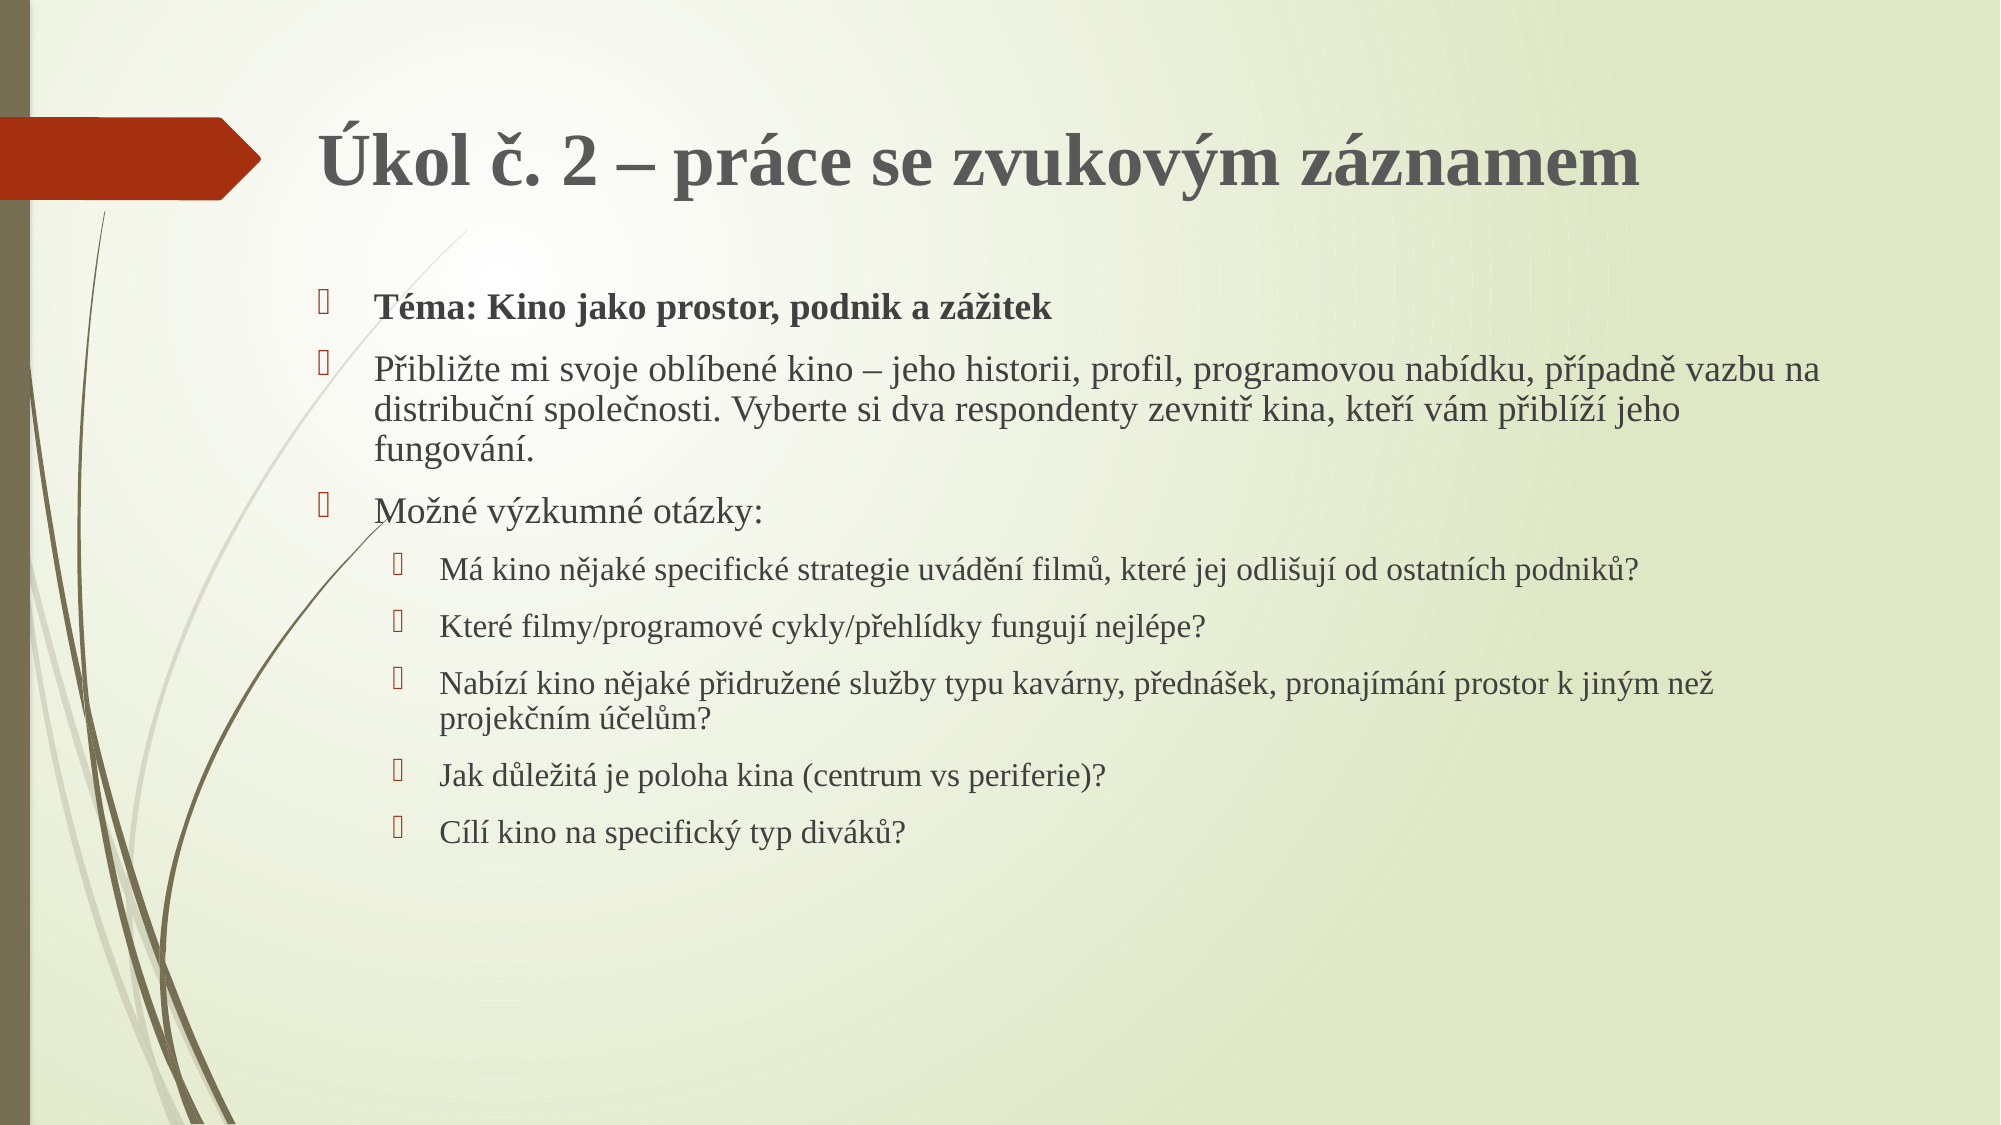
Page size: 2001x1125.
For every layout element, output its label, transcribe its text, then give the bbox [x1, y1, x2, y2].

title Úkol č. 2 – práce se zvukovým záznamem [302, 102, 1913, 313]
list Téma: Kino jako prostor, podnik a zážitek Přibližte mi svoje oblíbené kino – jeho historii, profil, programovou nabídku, případně vazbu na distribuční společnosti. Vyberte si dva respondenty zevnitř kina, kteří vám přiblíží jeho fungování. Možné výzkumné otázky: Má kino nějaké specifické strategie uvádění filmů, které jej odlišují od ostatních podniků? Které filmy/programové cykly/přehlídky fungují nejlépe? Nabízí kino nějaké přidružené služby typu kavárny, přednášek, pronajímání prostor k jiným než projekčním účelům? Jak důležitá je poloha kina (centrum vs periferie)? Cílí kino na specifický typ diváků? [302, 279, 1842, 970]
